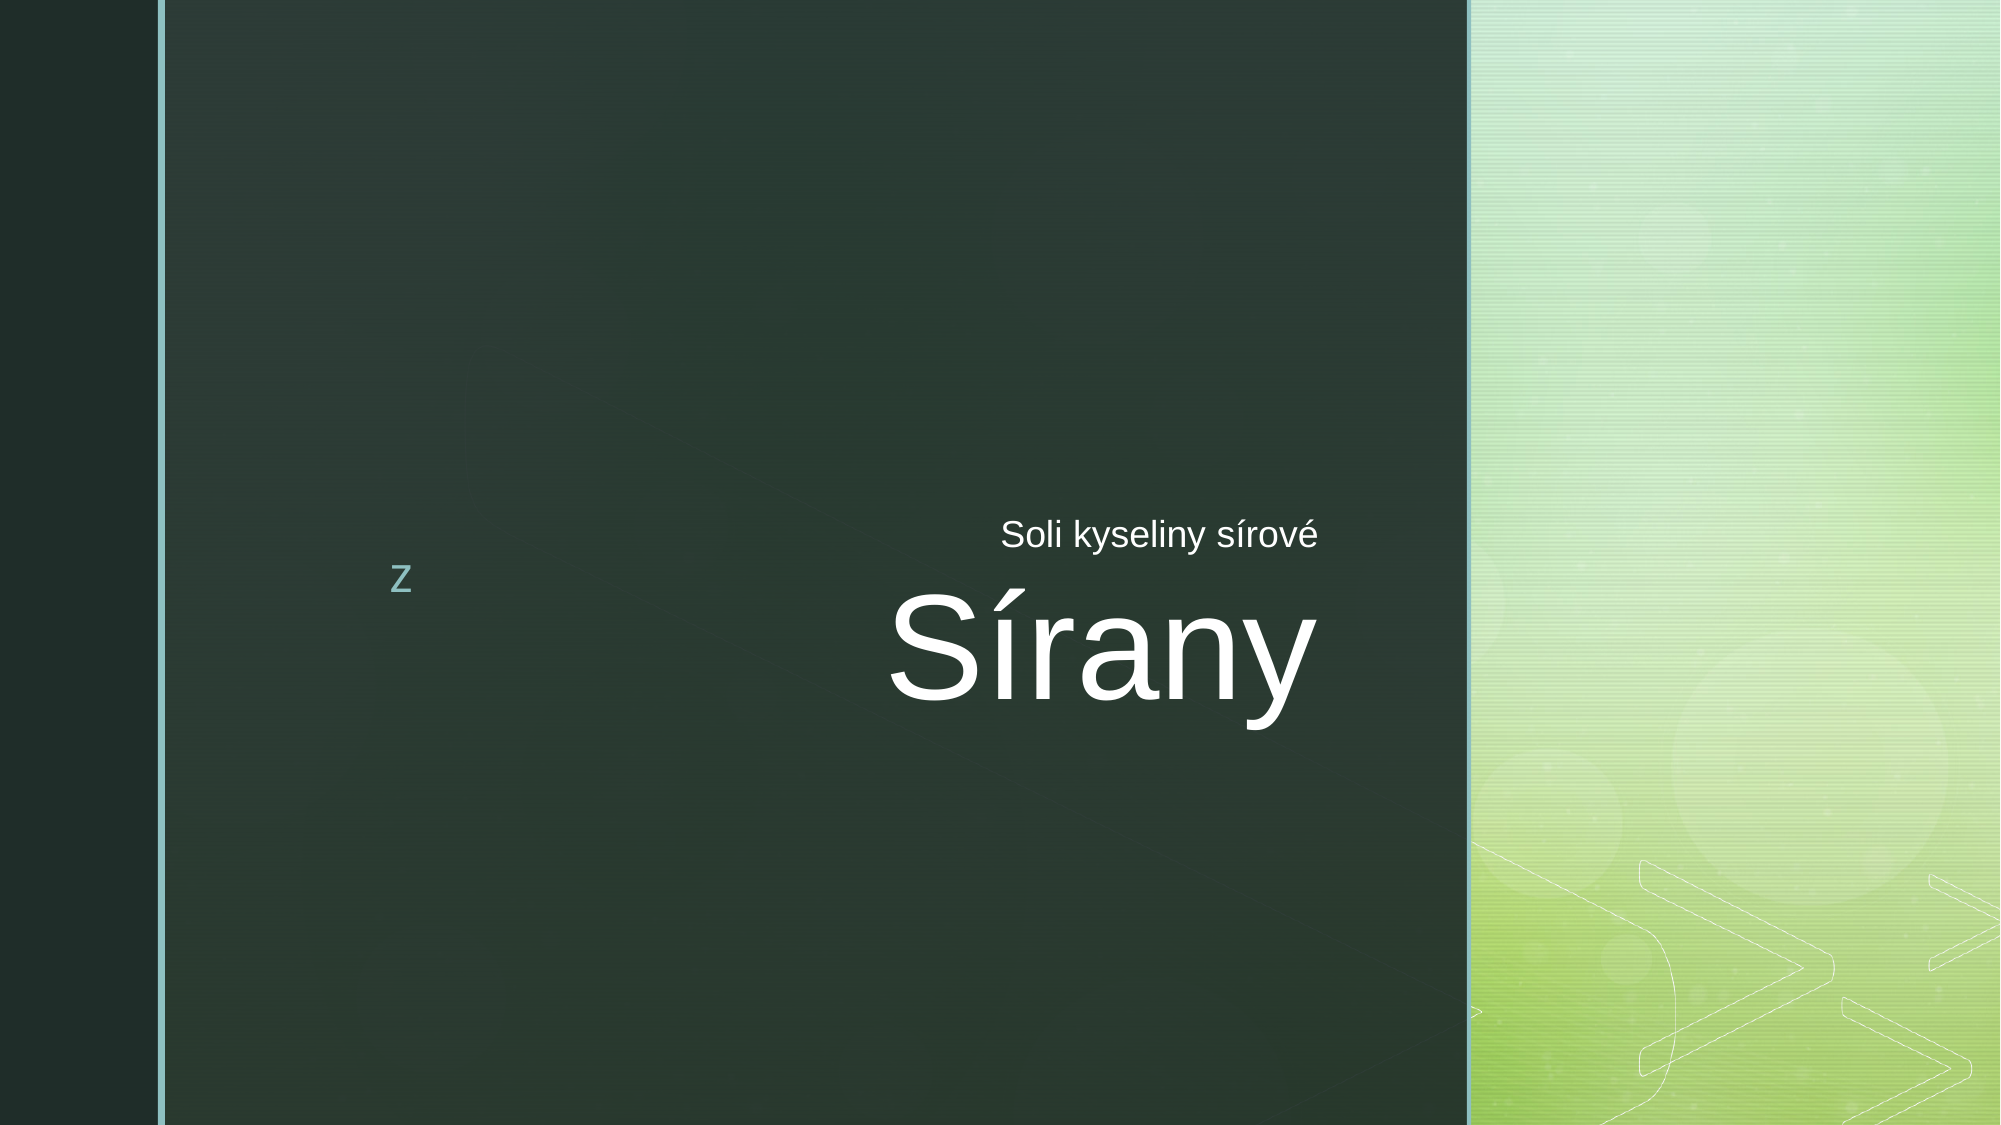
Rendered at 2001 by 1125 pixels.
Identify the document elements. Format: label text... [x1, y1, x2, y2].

picture [1472, 0, 2001, 1125]
title Sírany [428, 562, 1334, 935]
subtitle Soli kyseliny sírové [454, 372, 1334, 563]
